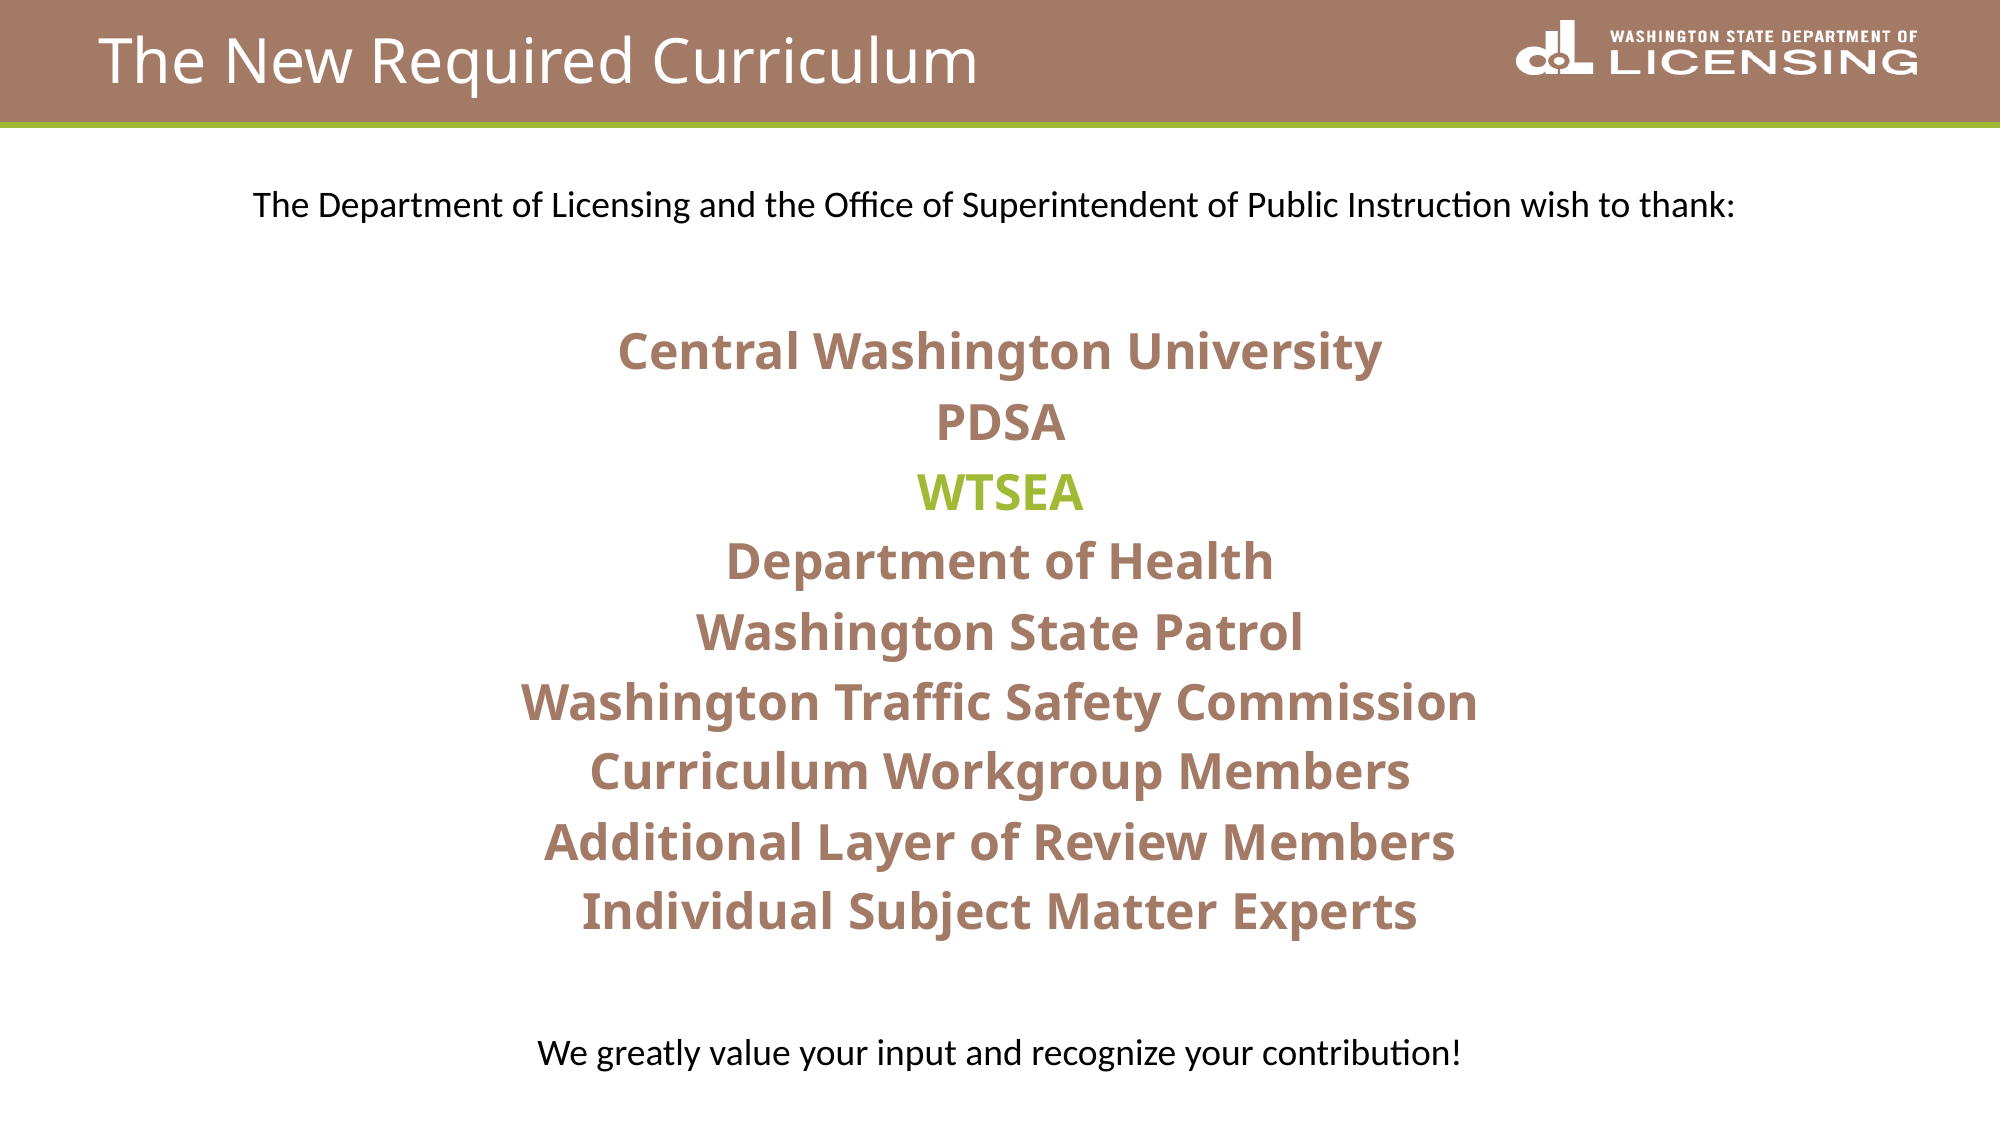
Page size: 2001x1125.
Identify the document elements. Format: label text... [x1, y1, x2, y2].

text_box We greatly value your input and recognize your contribution! [356, 1020, 1645, 1081]
list Central Washington University PDSA WTSEA Department of Health Washington State Patrol Washington Traffic Safety Commission Curriculum Workgroup Members Additional Layer of Review Members Individual Subject Matter Experts [406, 312, 1595, 1020]
title The New Required Curriculum [83, 24, 1450, 93]
text_box The Department of Licensing and the Office of Superintendent of Public Instruction wish to thank: [238, 172, 1764, 232]
picture [1516, 20, 1917, 75]
